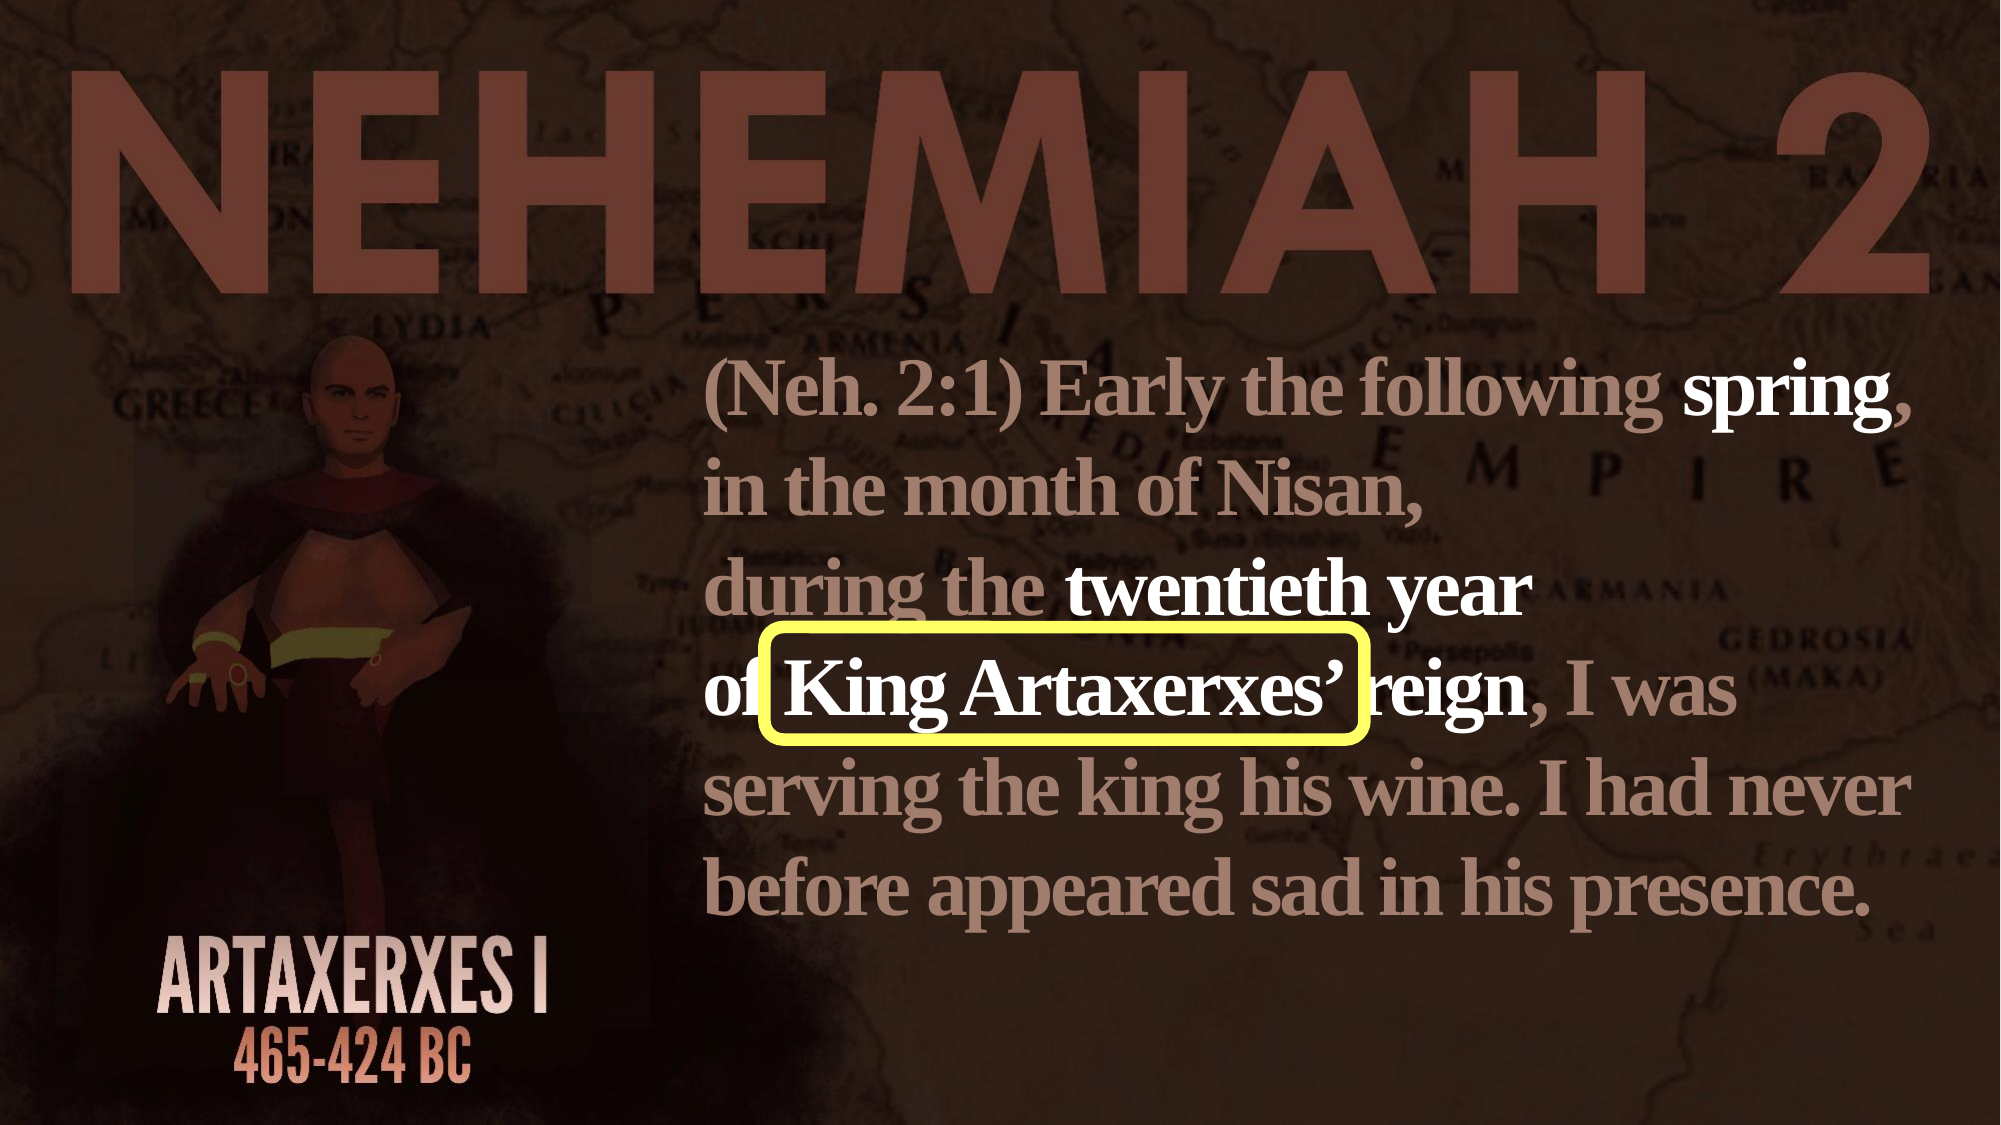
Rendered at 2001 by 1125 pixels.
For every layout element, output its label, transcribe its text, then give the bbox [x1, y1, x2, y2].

picture [0, 0, 2001, 1125]
text_box [762, 624, 1367, 742]
text_box (Neh. 2:1) Early the following spring, in the month of Nisan, during the twentieth year of King Artaxerxes’ reign, I was serving the king his wine. I had never before appeared sad in his presence. [687, 324, 1975, 940]
